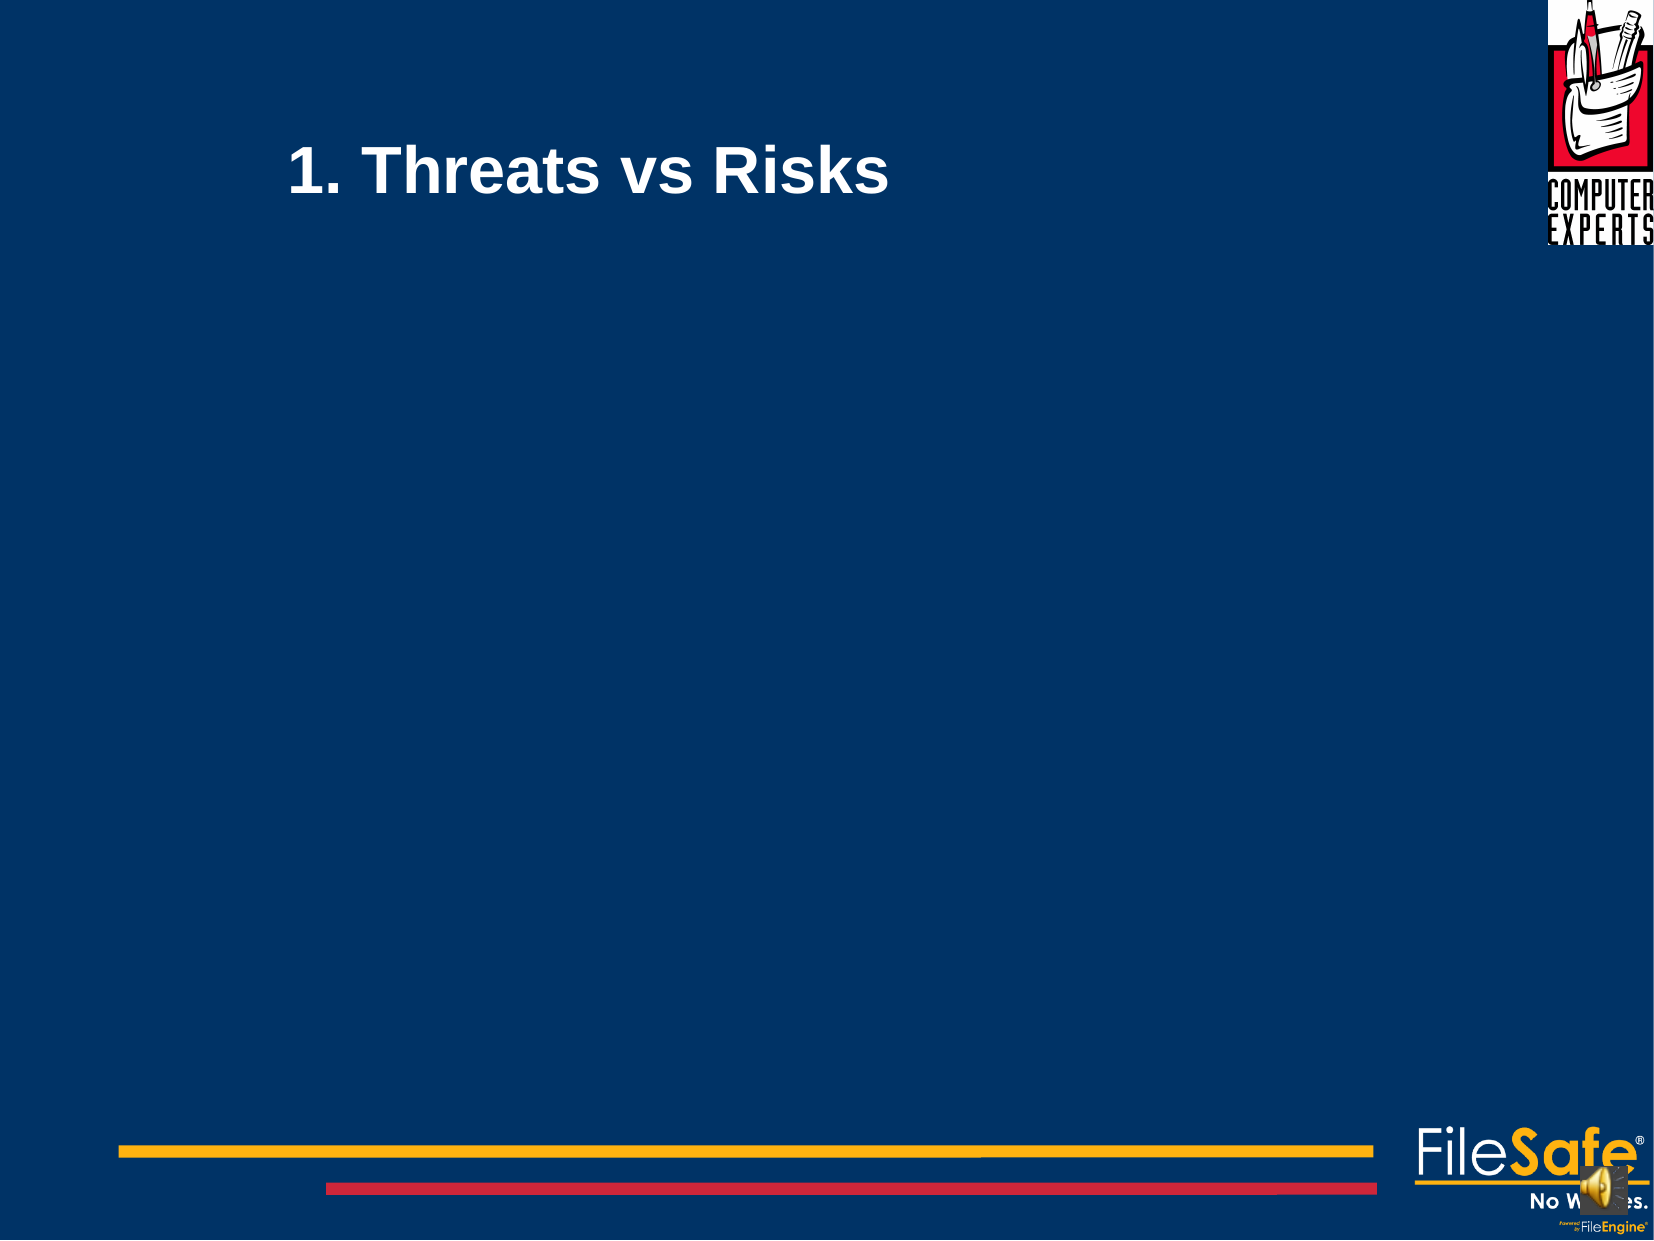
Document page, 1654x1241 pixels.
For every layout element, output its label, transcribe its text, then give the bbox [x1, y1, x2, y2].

picture [1414, 1121, 1652, 1240]
picture [1548, 0, 1654, 245]
text_box 1. Threats vs Risks [272, 122, 1404, 287]
